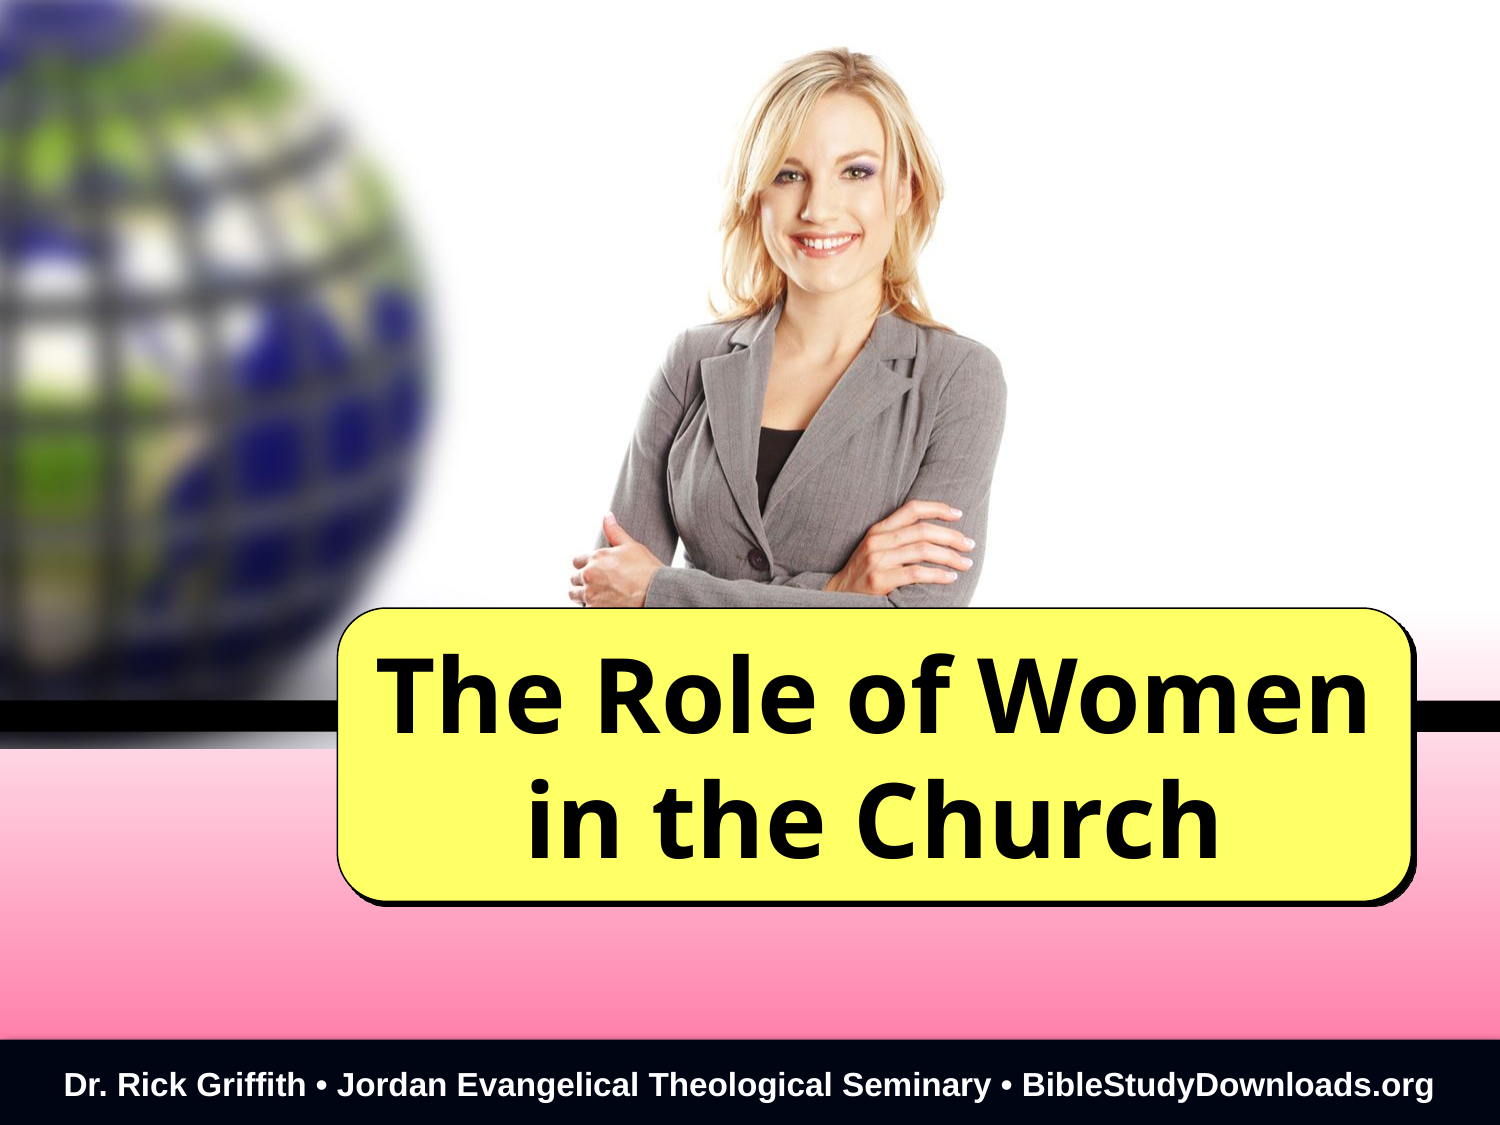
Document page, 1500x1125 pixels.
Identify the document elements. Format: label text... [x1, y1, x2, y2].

text_box Dr. Rick Griffith • Jordan Evangelical Theological Seminary • BibleStudyDownloads.org [0, 1039, 1500, 1125]
picture [0, 0, 1051, 749]
text_box [0, 717, 1500, 1037]
text_box The Role of Women in the Church [337, 608, 1412, 902]
text_box [1376, 609, 1500, 716]
